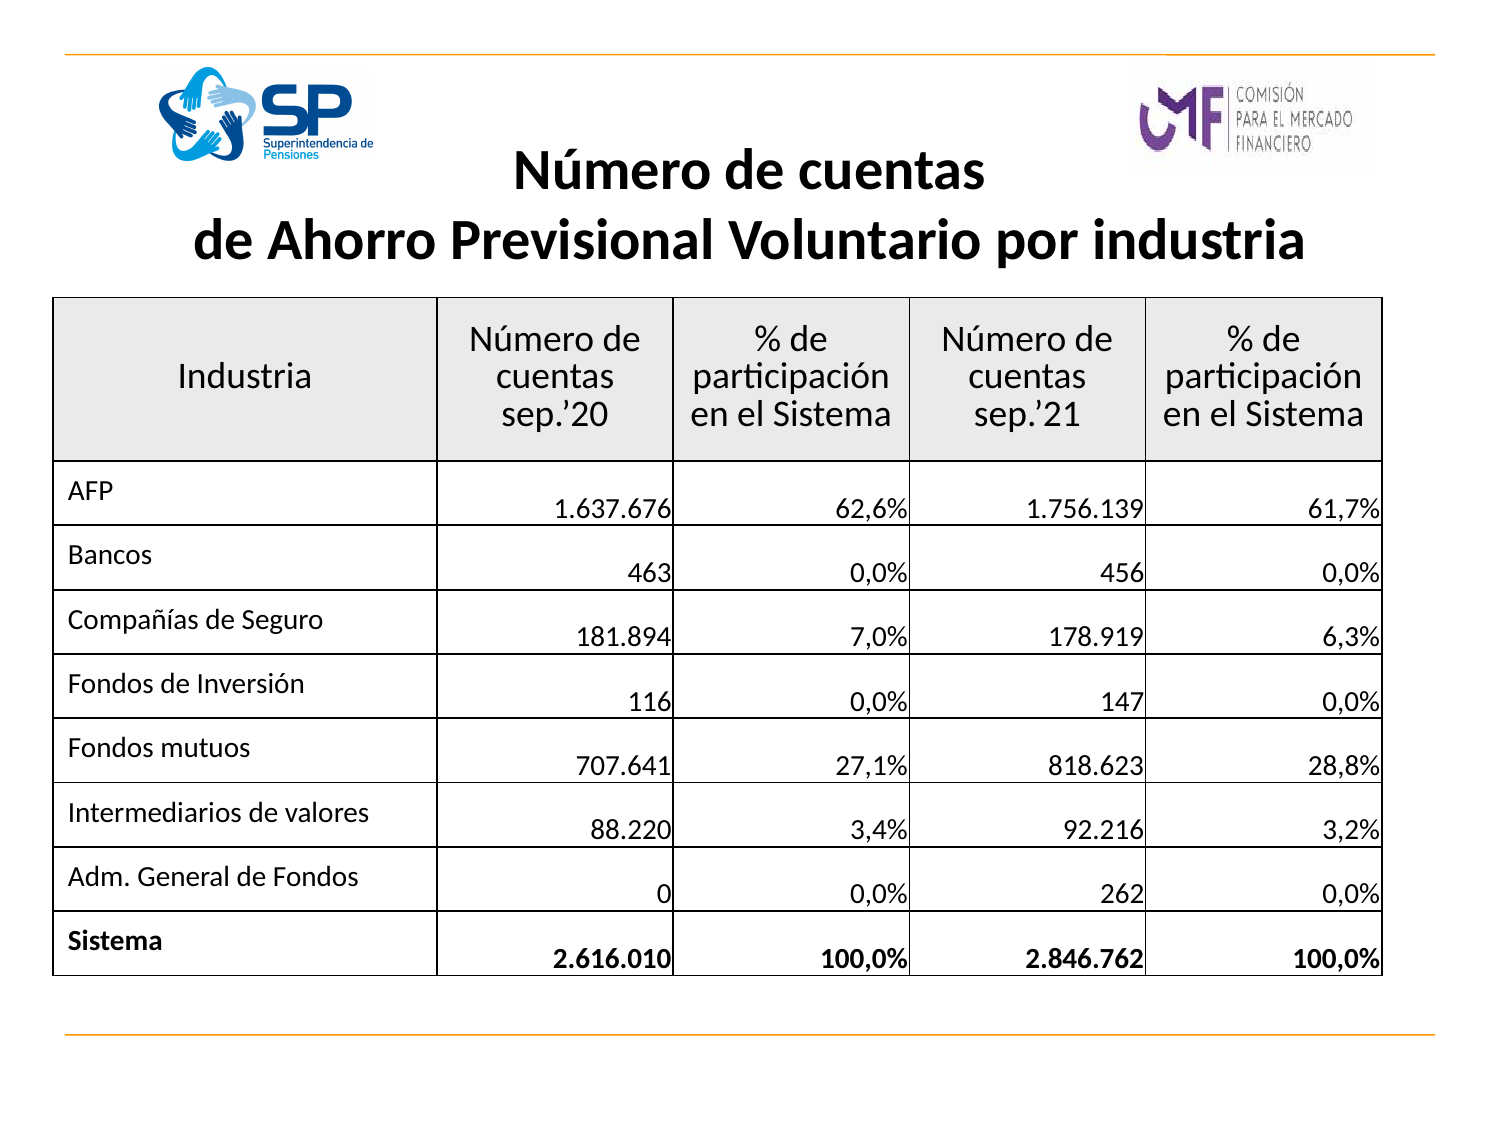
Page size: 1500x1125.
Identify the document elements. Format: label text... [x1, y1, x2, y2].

table_cell 178.919 [910, 591, 1145, 653]
table_cell 2.846.762 [910, 912, 1145, 975]
picture [1127, 58, 1379, 149]
table_cell 818.623 [910, 719, 1145, 782]
table_cell 707.641 [438, 719, 672, 782]
table_cell Bancos [54, 526, 436, 589]
table_header Industria [54, 298, 436, 460]
table_cell Fondos de Inversión [54, 655, 436, 717]
table_cell 3,2% [1146, 783, 1381, 846]
table_cell 147 [910, 655, 1145, 717]
table_cell 61,7% [1146, 462, 1381, 524]
table_header % de participación en el Sistema [1146, 298, 1381, 460]
table_cell 88.220 [438, 783, 672, 846]
table_cell 0,0% [674, 848, 909, 910]
table_cell Adm. General de Fondos [54, 848, 436, 910]
picture [159, 67, 373, 149]
table_header Número de cuentas sep.’20 [438, 298, 672, 460]
table_cell 463 [438, 526, 672, 589]
table_header % de participación en el Sistema [674, 298, 909, 460]
table_cell 0 [438, 848, 672, 910]
table_cell 0,0% [1146, 655, 1381, 717]
table_cell Compañías de Seguro [54, 591, 436, 653]
table_cell 100,0% [1146, 912, 1381, 975]
table_cell 0,0% [1146, 526, 1381, 589]
table_cell 181.894 [438, 591, 672, 653]
table_cell Fondos mutuos [54, 719, 436, 782]
table_cell Intermediarios de valores [54, 783, 436, 846]
table_cell 100,0% [674, 912, 909, 975]
table_cell 62,6% [674, 462, 909, 524]
table_cell 0,0% [674, 526, 909, 589]
table_cell 1.637.676 [438, 462, 672, 524]
table_cell AFP [54, 462, 436, 524]
table_cell 262 [910, 848, 1145, 910]
title Número de cuentas de Ahorro Previsional Voluntario por industria [75, 149, 1425, 303]
table_cell 3,4% [674, 783, 909, 846]
table_cell 456 [910, 526, 1145, 589]
table_cell 2.616.010 [438, 912, 672, 975]
table_cell 92.216 [910, 783, 1145, 846]
table_cell Sistema [54, 912, 436, 975]
table_header Número de cuentas sep.’21 [910, 298, 1145, 460]
table_cell 0,0% [1146, 848, 1381, 910]
table_cell 116 [438, 655, 672, 717]
table_cell 27,1% [674, 719, 909, 782]
table_cell 6,3% [1146, 591, 1381, 653]
table_cell 1.756.139 [910, 462, 1145, 524]
table_cell 0,0% [674, 655, 909, 717]
table_cell 28,8% [1146, 719, 1381, 782]
table_cell 7,0% [674, 591, 909, 653]
